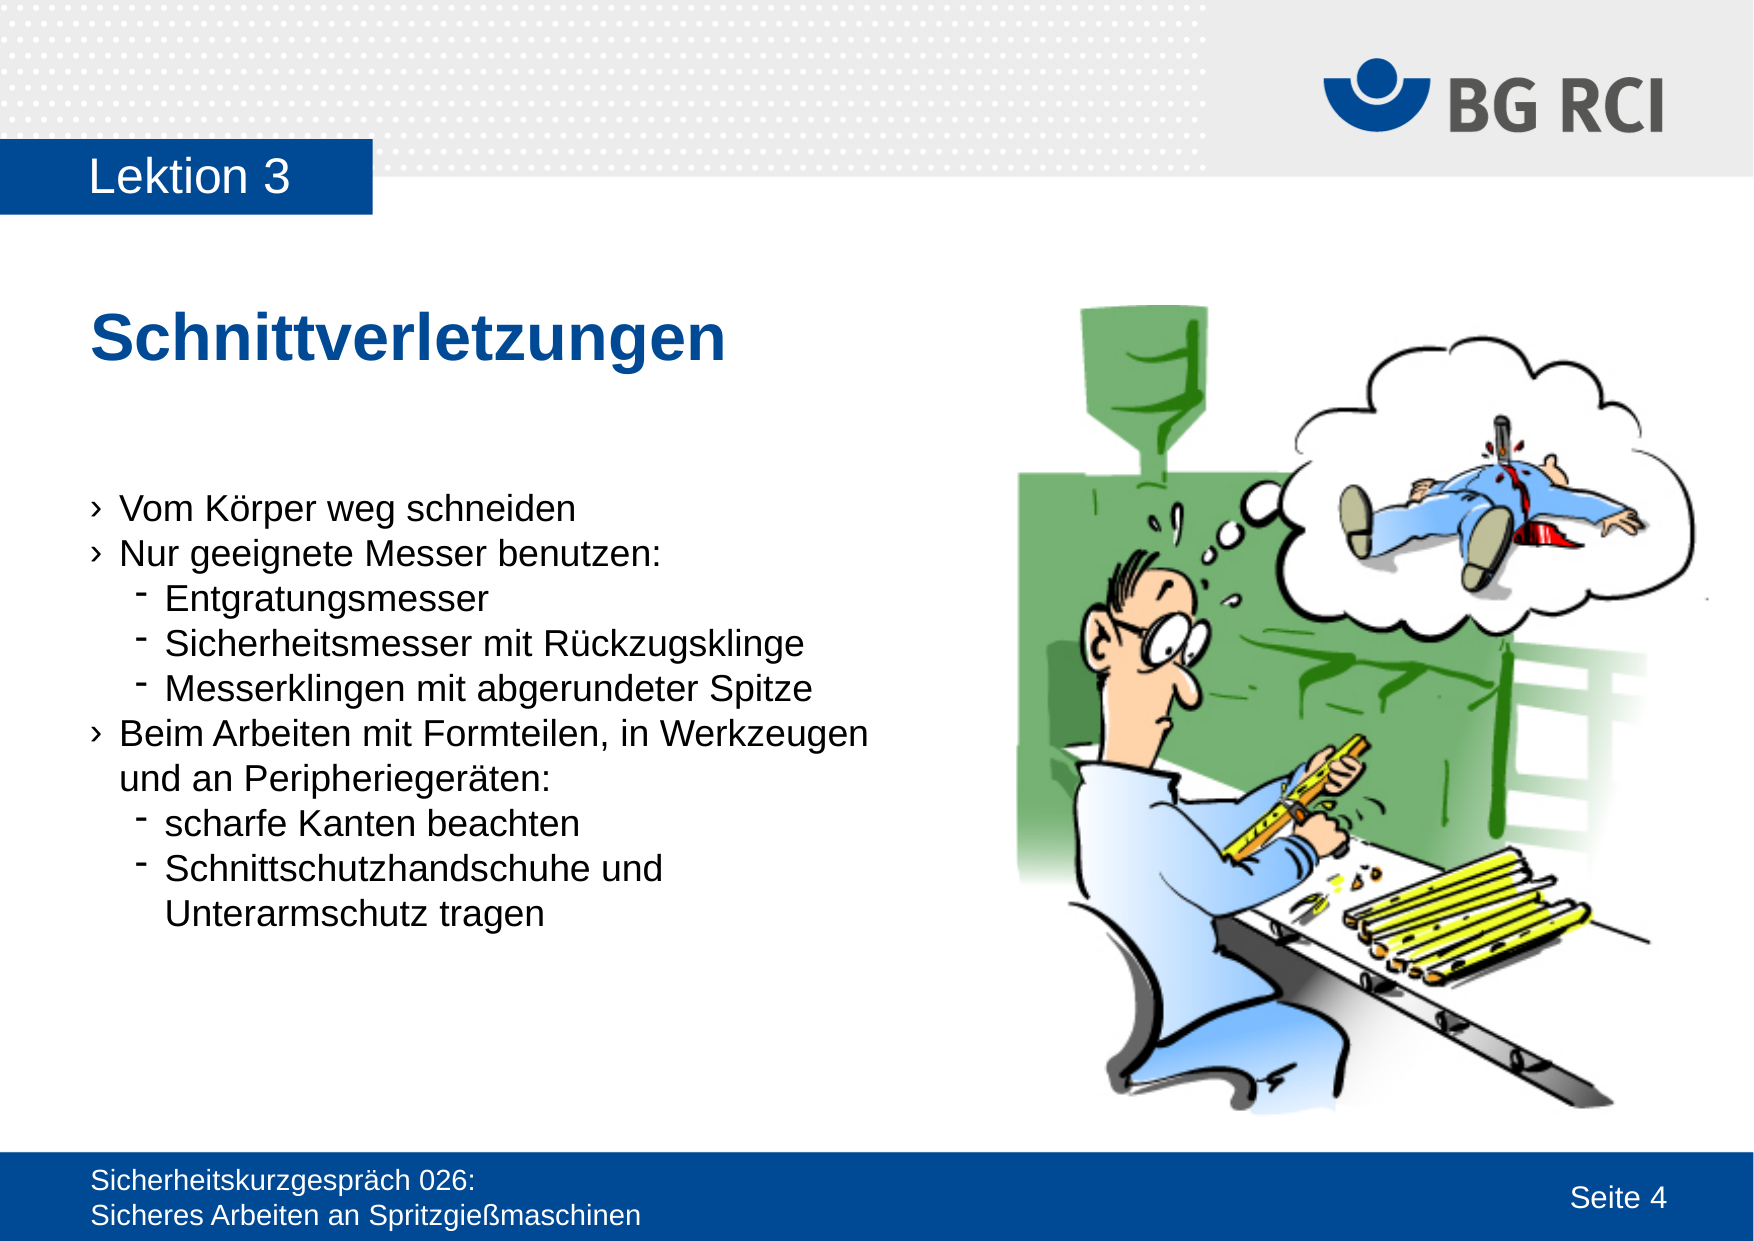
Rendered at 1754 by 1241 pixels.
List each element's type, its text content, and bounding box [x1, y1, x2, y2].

text_box Vom Körper weg schneiden Nur geeignete Messer benutzen: Entgratungsmesser Sicherheitsmesser mit Rückzugsklinge Messerklingen mit abgerundeter Spitze Beim Arbeiten mit Formteilen, in Werkzeugen und an Peripheriegeräten: scharfe Kanten beachten Schnittschutzhandschuhe und Unterarmschutz tragen [75, 476, 924, 942]
picture [0, 0, 1754, 1241]
text_box Schnittverletzungen [90, 293, 1219, 433]
slide_number Seite 4 [1407, 1151, 1668, 1241]
text_box Lektion 3 [0, 139, 373, 215]
